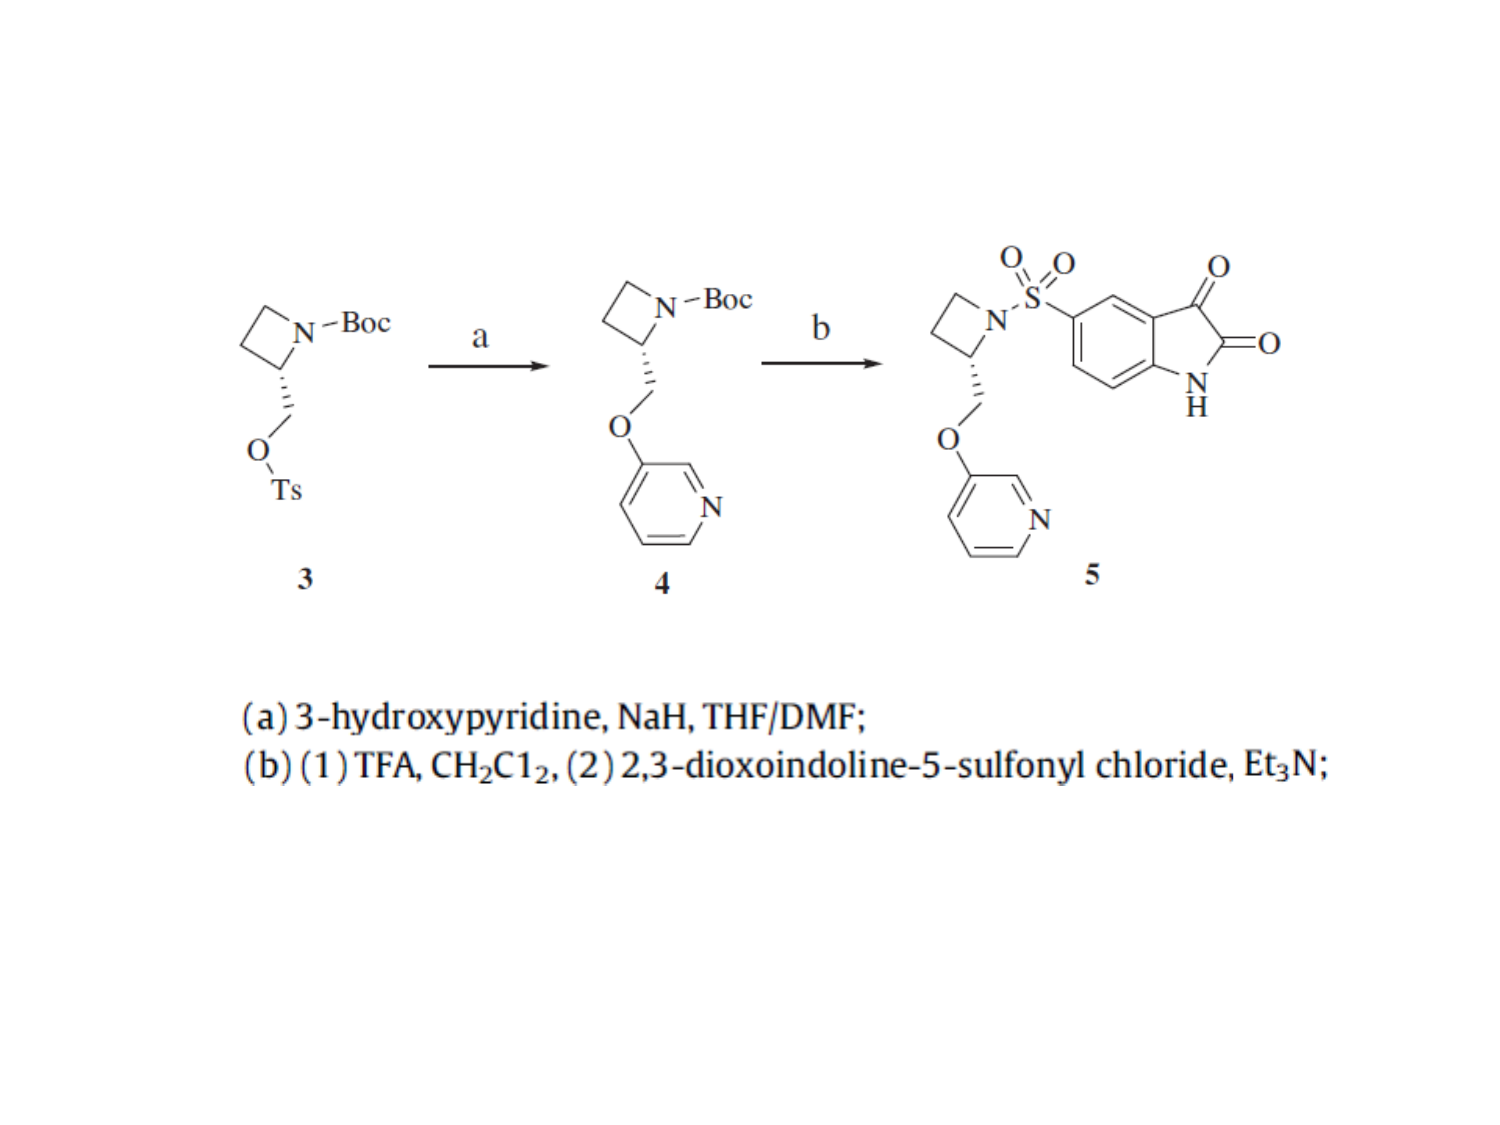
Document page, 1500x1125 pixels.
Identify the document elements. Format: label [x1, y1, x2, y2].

picture [237, 685, 1348, 786]
picture [202, 224, 1295, 602]
